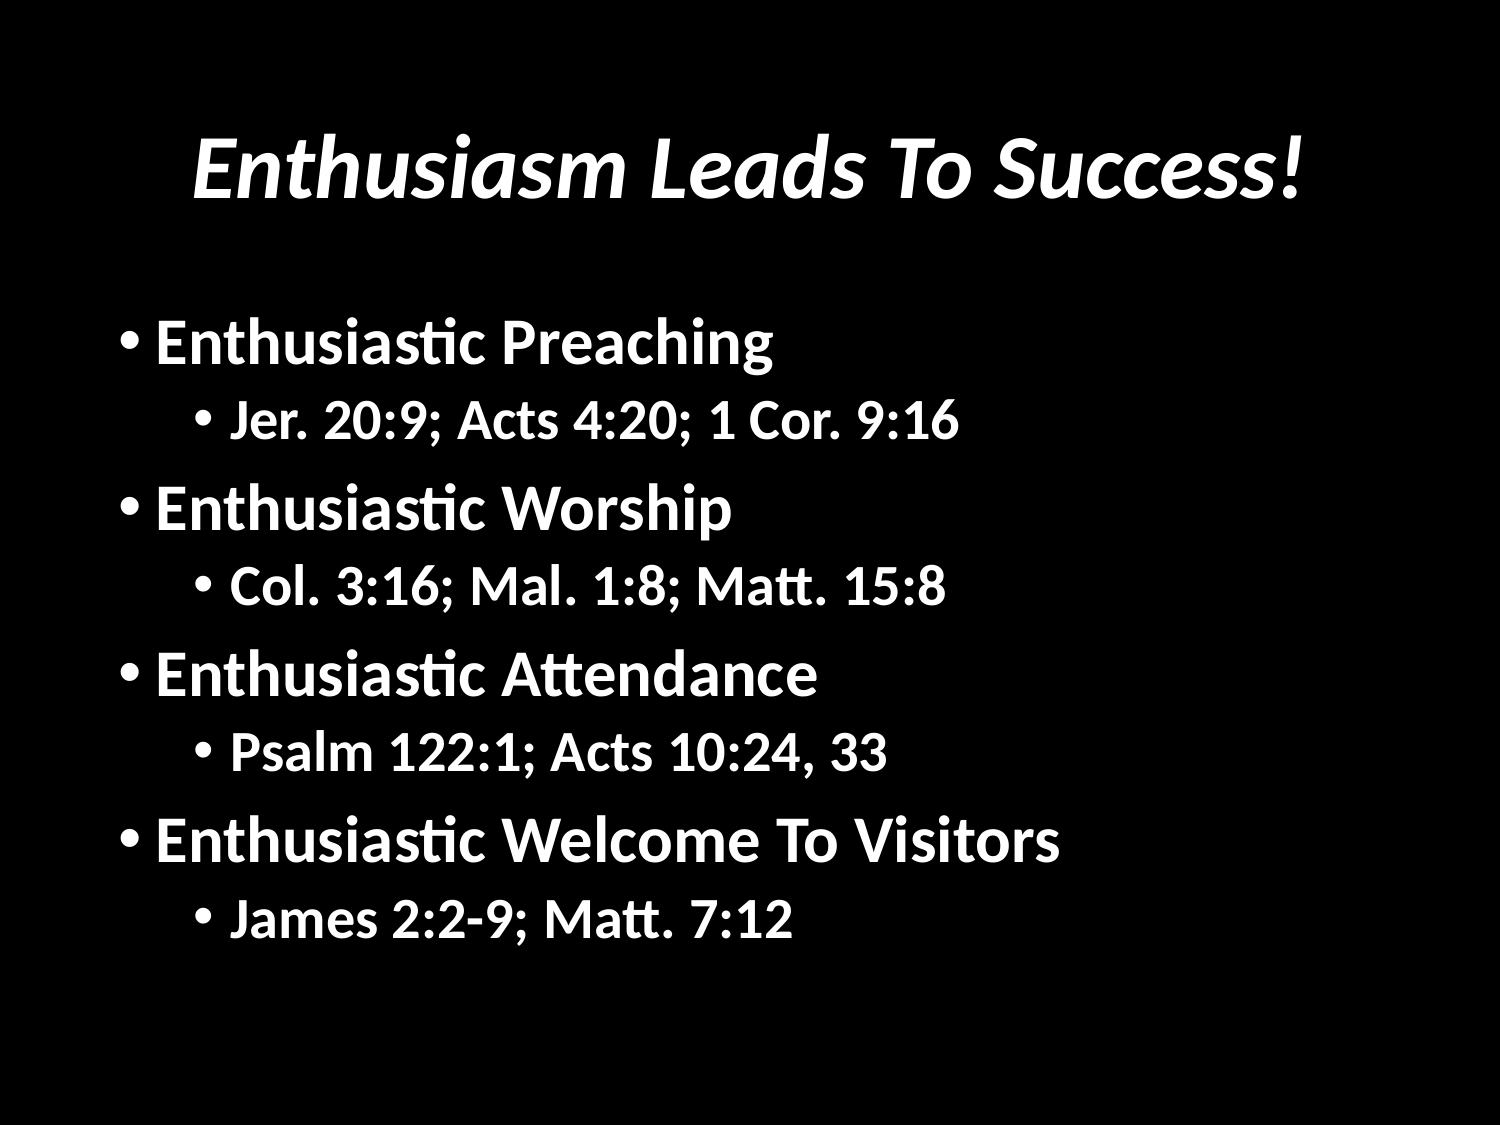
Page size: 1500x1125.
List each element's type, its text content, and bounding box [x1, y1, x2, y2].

title Enthusiasm Leads To Success! [103, 59, 1397, 278]
list Enthusiastic Preaching Jer. 20:9; Acts 4:20; 1 Cor. 9:16 Enthusiastic Worship Col. 3:16; Mal. 1:8; Matt. 15:8 Enthusiastic Attendance Psalm 122:1; Acts 10:24, 33 Enthusiastic Welcome To Visitors James 2:2-9; Matt. 7:12 [103, 299, 1397, 1014]
